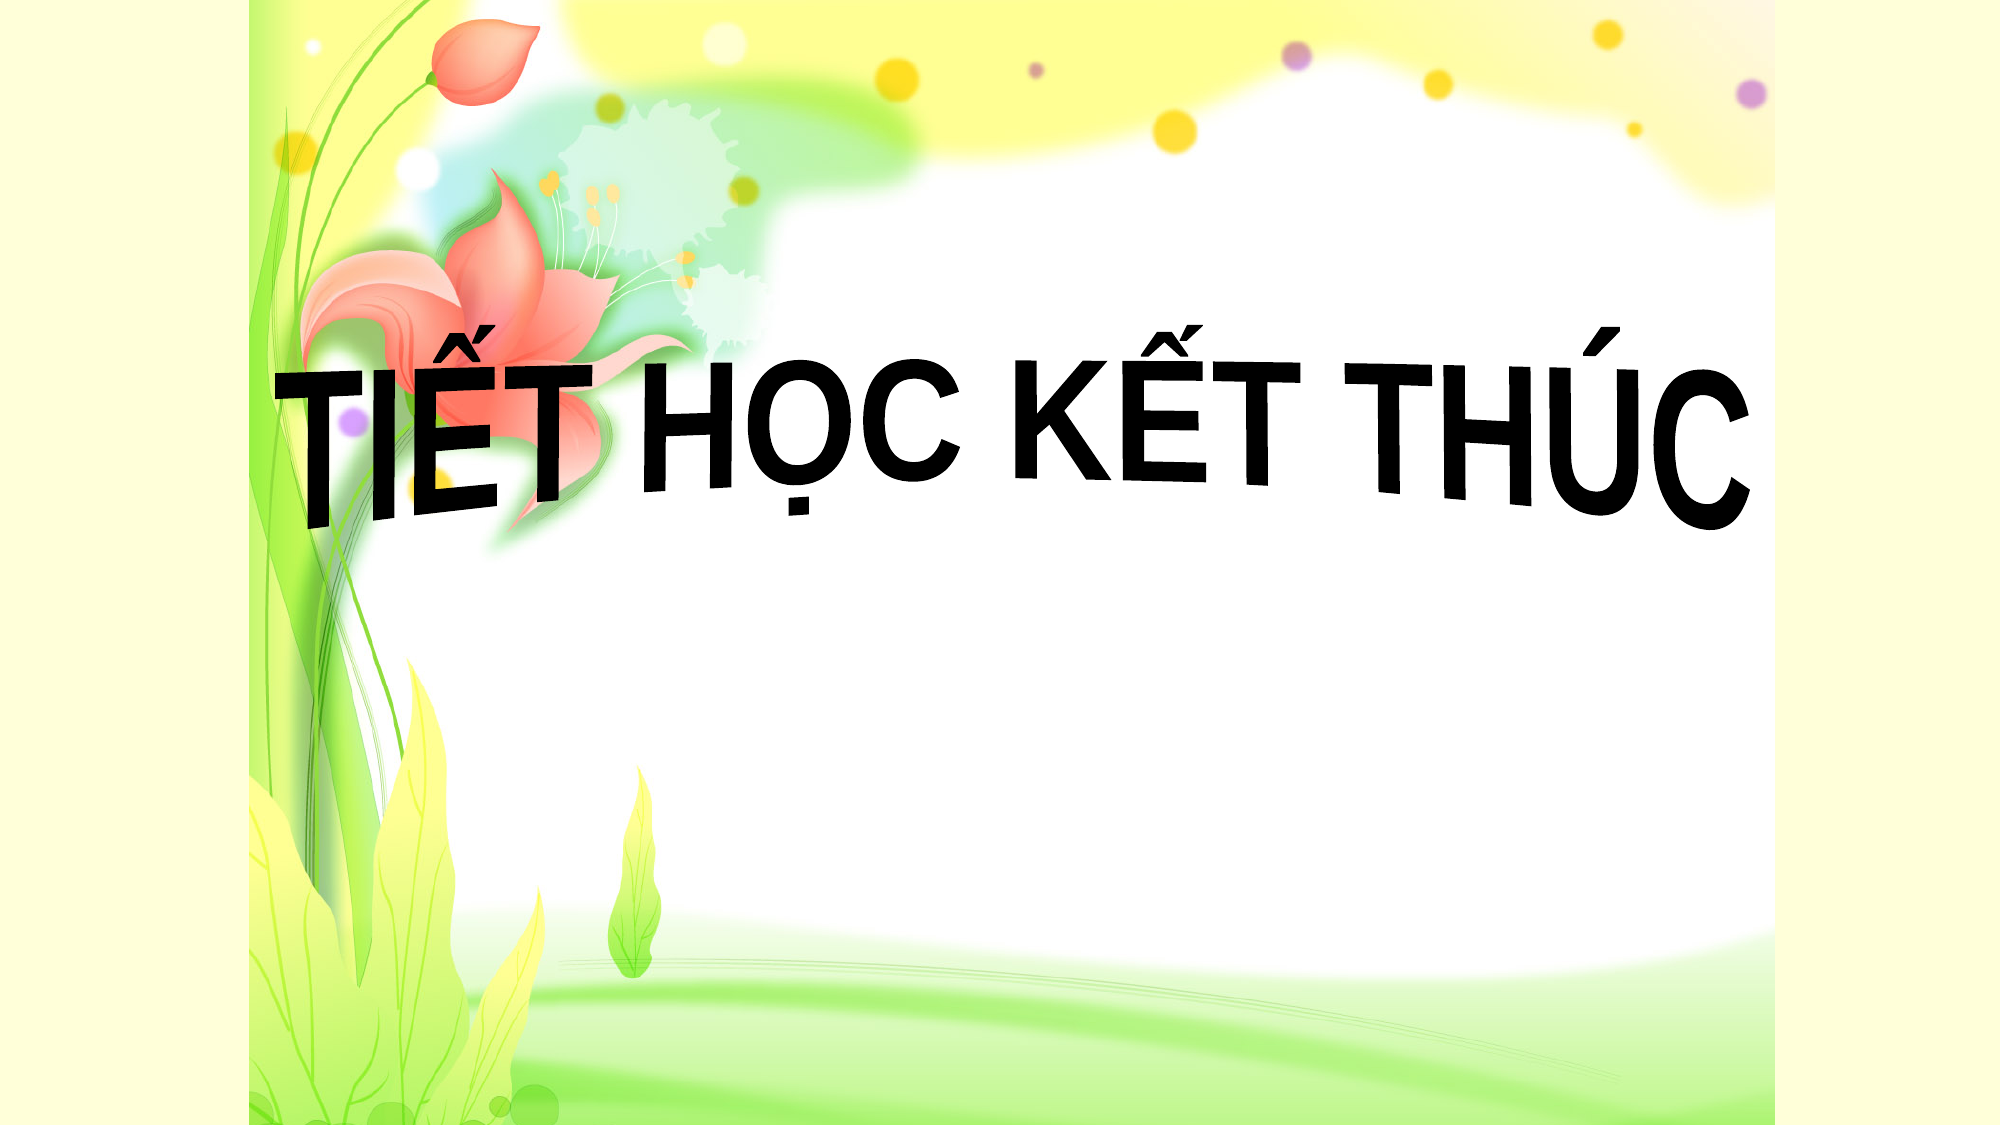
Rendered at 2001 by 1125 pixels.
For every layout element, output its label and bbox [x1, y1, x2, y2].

picture [249, 0, 1776, 1125]
